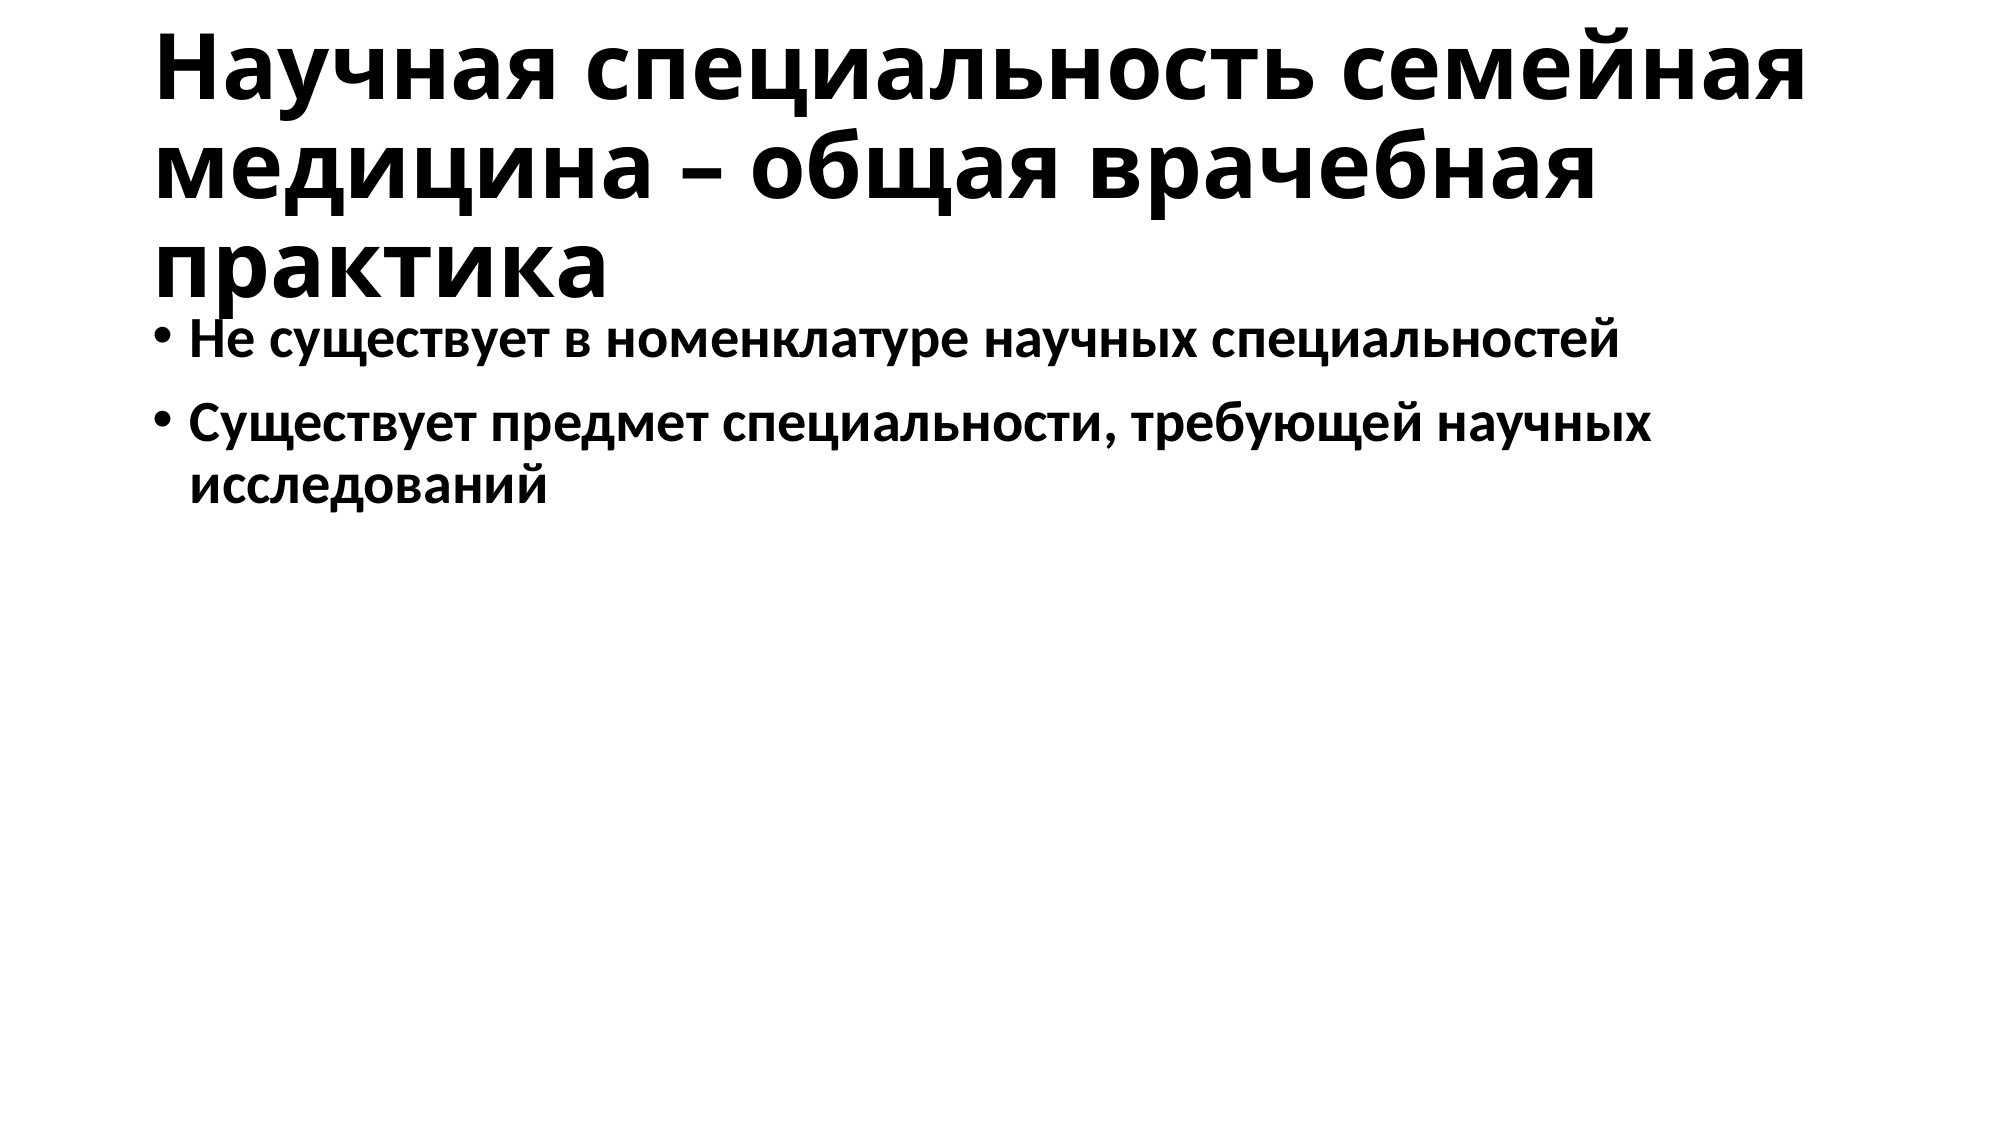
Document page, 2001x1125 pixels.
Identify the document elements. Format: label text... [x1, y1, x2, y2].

list Не существует в номенклатуре научных специальностей Существует предмет специальности, требующей научных исследований [137, 299, 1863, 1014]
title Научная специальность семейная медицина – общая врачебная практика [137, 59, 1863, 278]
